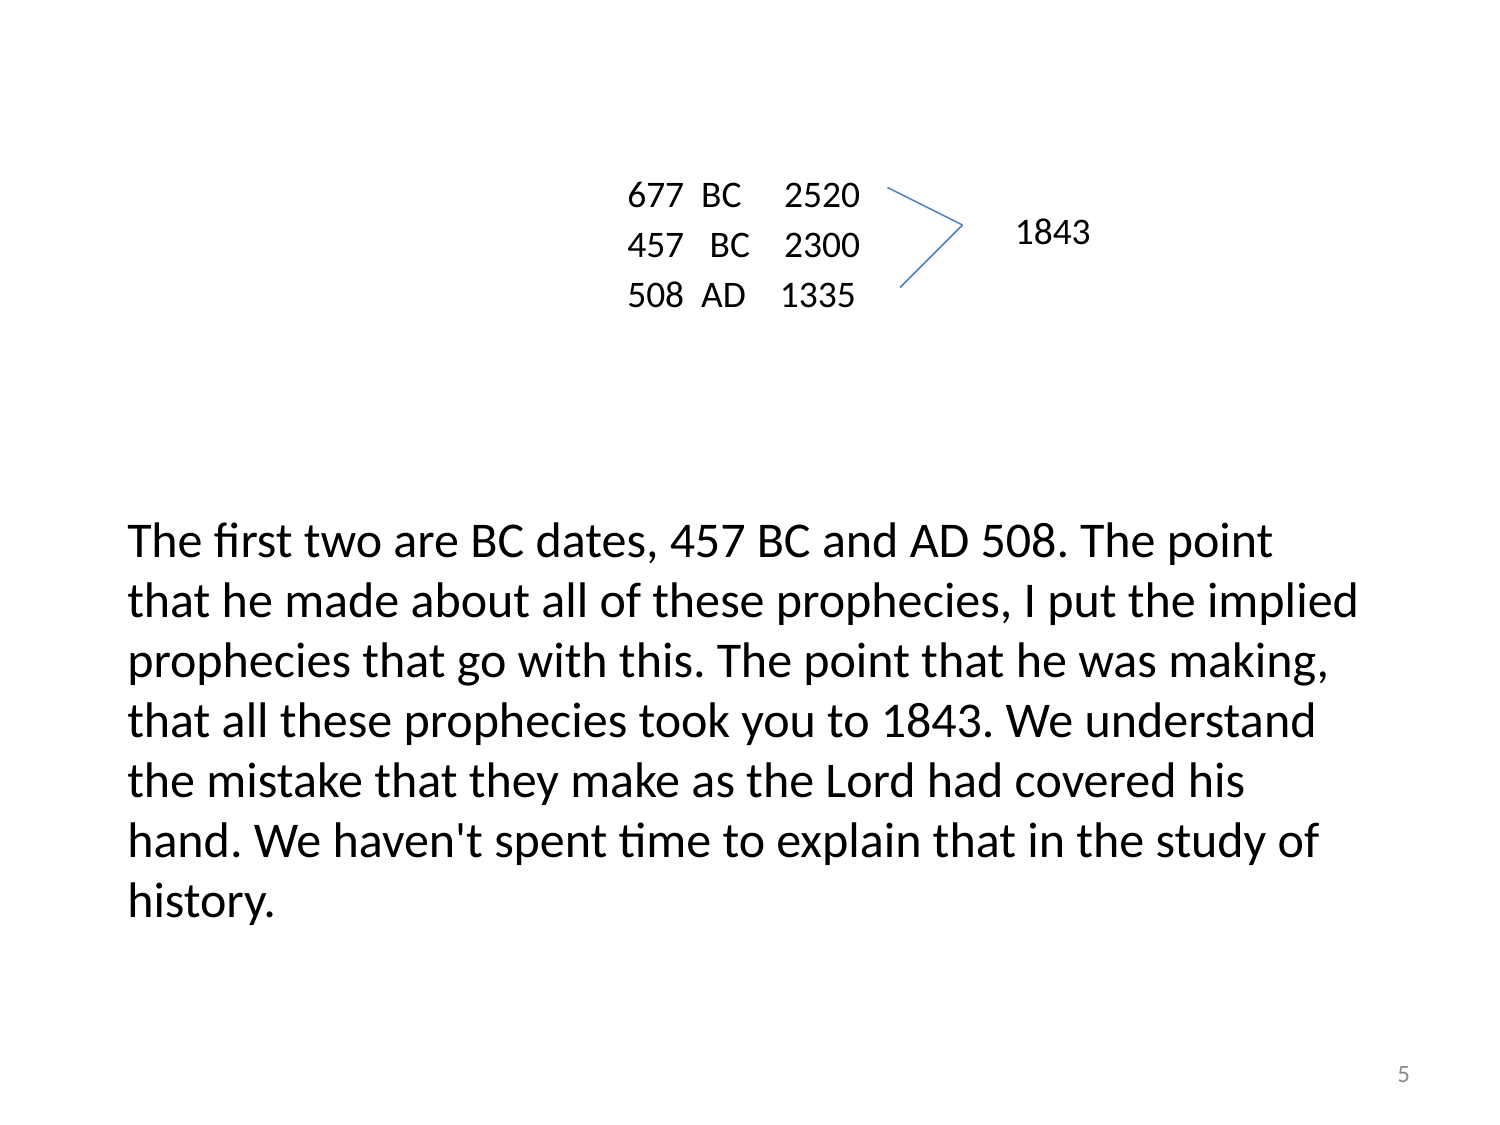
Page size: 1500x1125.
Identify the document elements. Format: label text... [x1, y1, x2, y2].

text_box 508 AD 1335 [612, 262, 938, 323]
text_box The first two are BC dates, 457 BC and AD 508. The point that he made about all of these prophecies, I put the implied prophecies that go with this. The point that he was making, that all these prophecies took you to 1843. We understand the mistake that they make as the Lord had covered his hand. We haven't spent time to explain that in the study of history. [112, 499, 1375, 980]
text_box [899, 224, 963, 288]
text_box 1843 [999, 199, 1188, 260]
text_box 457 BC 2300 [612, 212, 894, 262]
text_box 677 BC 2520 [612, 162, 913, 212]
slide_number 5 [1074, 1042, 1425, 1103]
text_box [887, 187, 963, 226]
